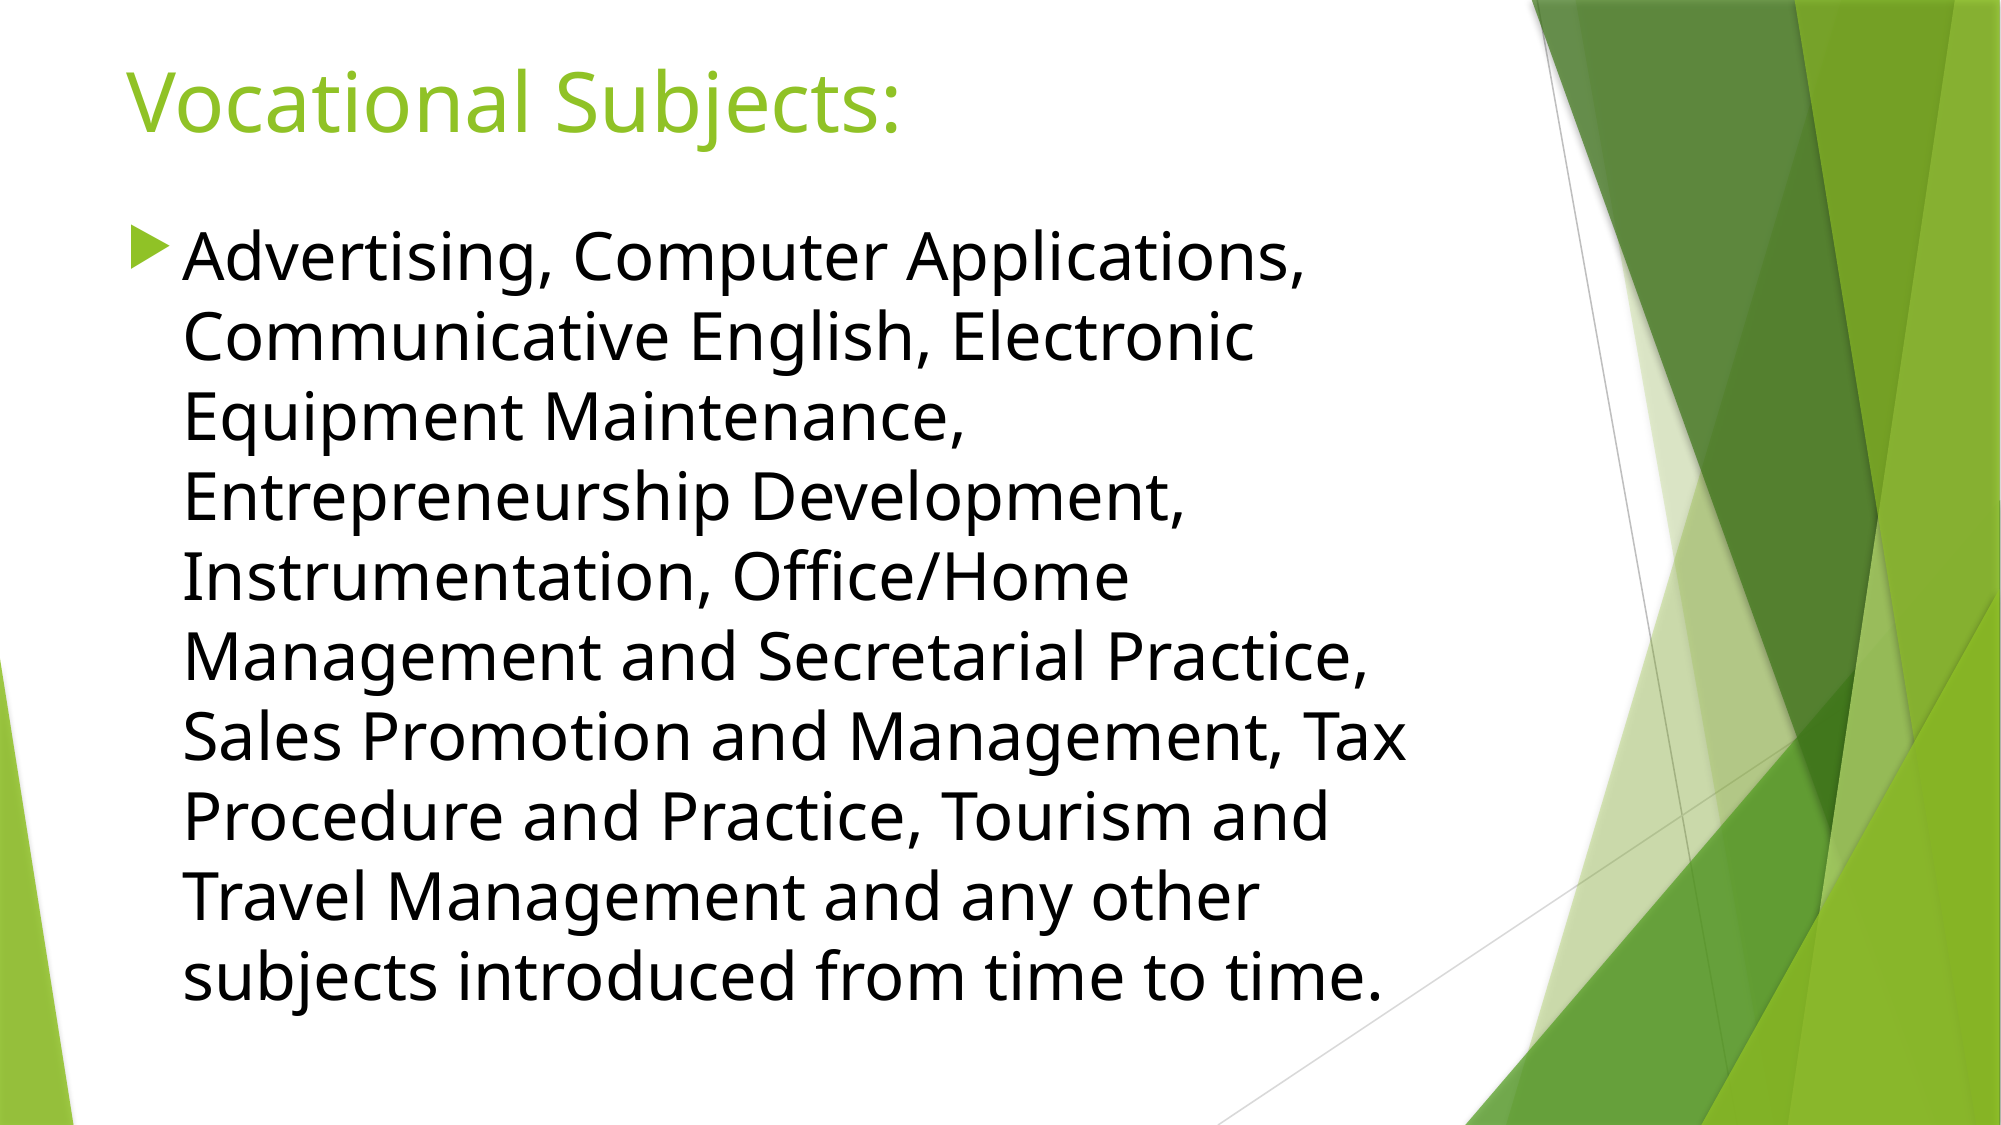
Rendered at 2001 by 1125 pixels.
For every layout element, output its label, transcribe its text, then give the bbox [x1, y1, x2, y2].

list Advertising, Computer Applications, Communicative English, Electronic Equipment Maintenance, Entrepreneurship Development, Instrumentation, Office/Home Management and Secretarial Practice, Sales Promotion and Management, Tax Procedure and Practice, Tourism and Travel Management and any other subjects introduced from time to time. [111, 206, 1522, 964]
title Vocational Subjects: [111, 42, 1522, 189]
